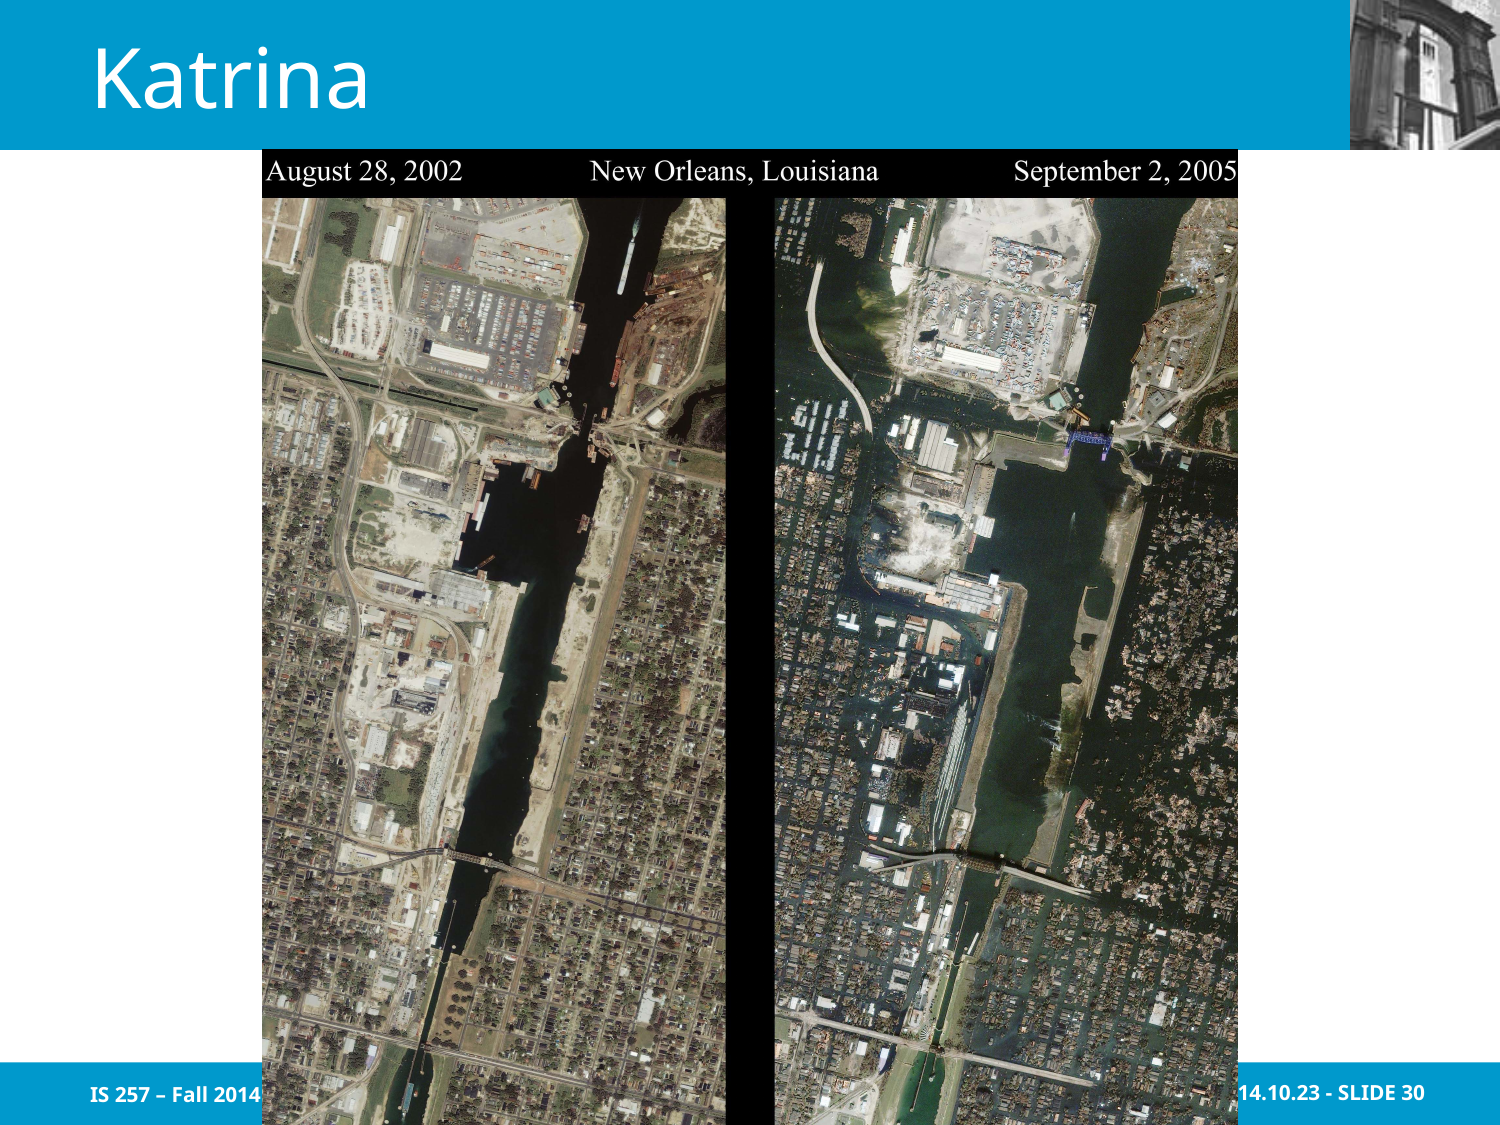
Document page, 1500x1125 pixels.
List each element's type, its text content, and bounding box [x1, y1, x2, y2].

picture [1351, 0, 1500, 150]
picture [262, 150, 1238, 1125]
slide_number IS 257 – Fall 2014 [75, 1062, 257, 1125]
title Katrina [75, 0, 1350, 150]
